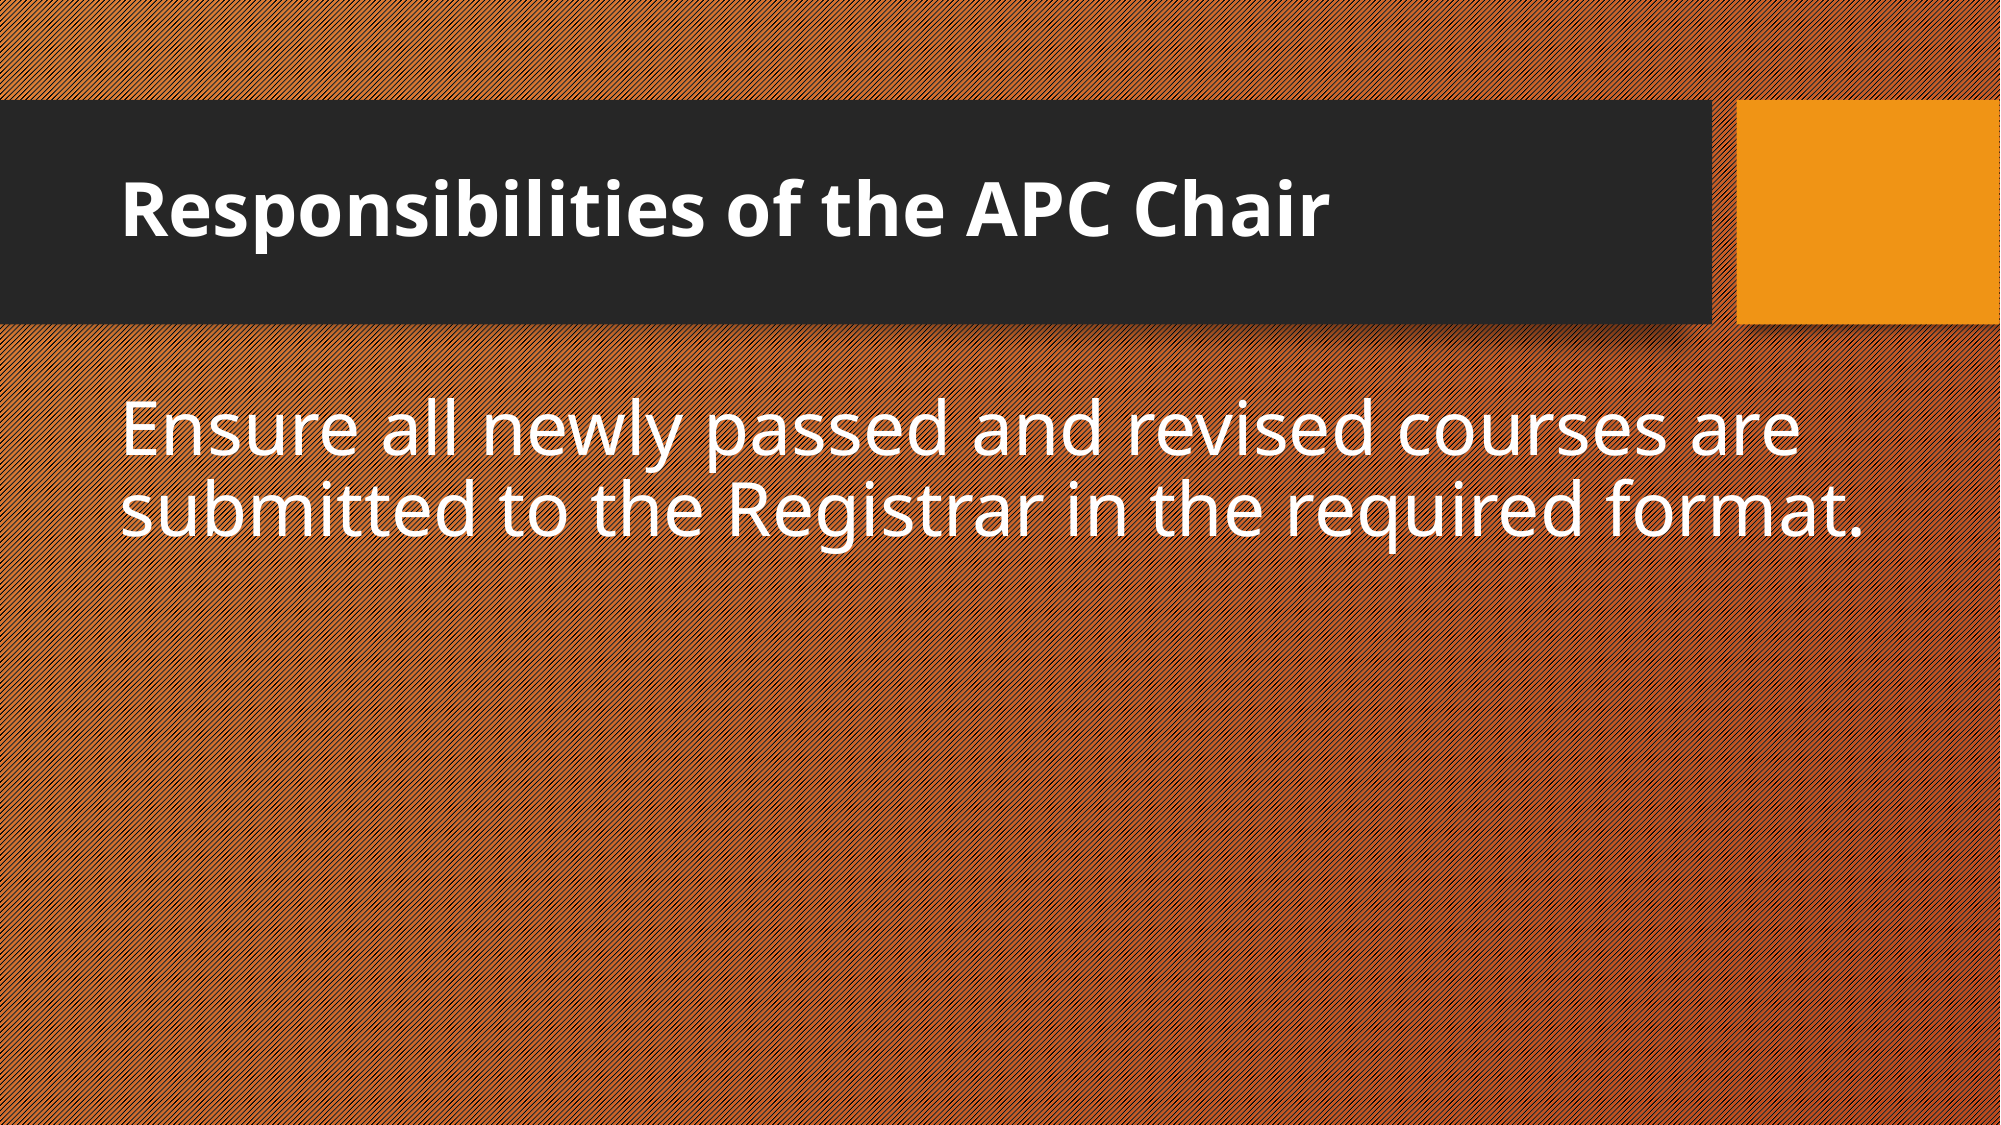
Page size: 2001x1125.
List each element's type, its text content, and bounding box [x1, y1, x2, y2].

picture [0, 0, 2000, 1125]
list Ensure all newly passed and revised courses are submitted to the Registrar in the required format. [111, 382, 1888, 1049]
title Responsibilities of the APC Chair [111, 123, 1690, 302]
